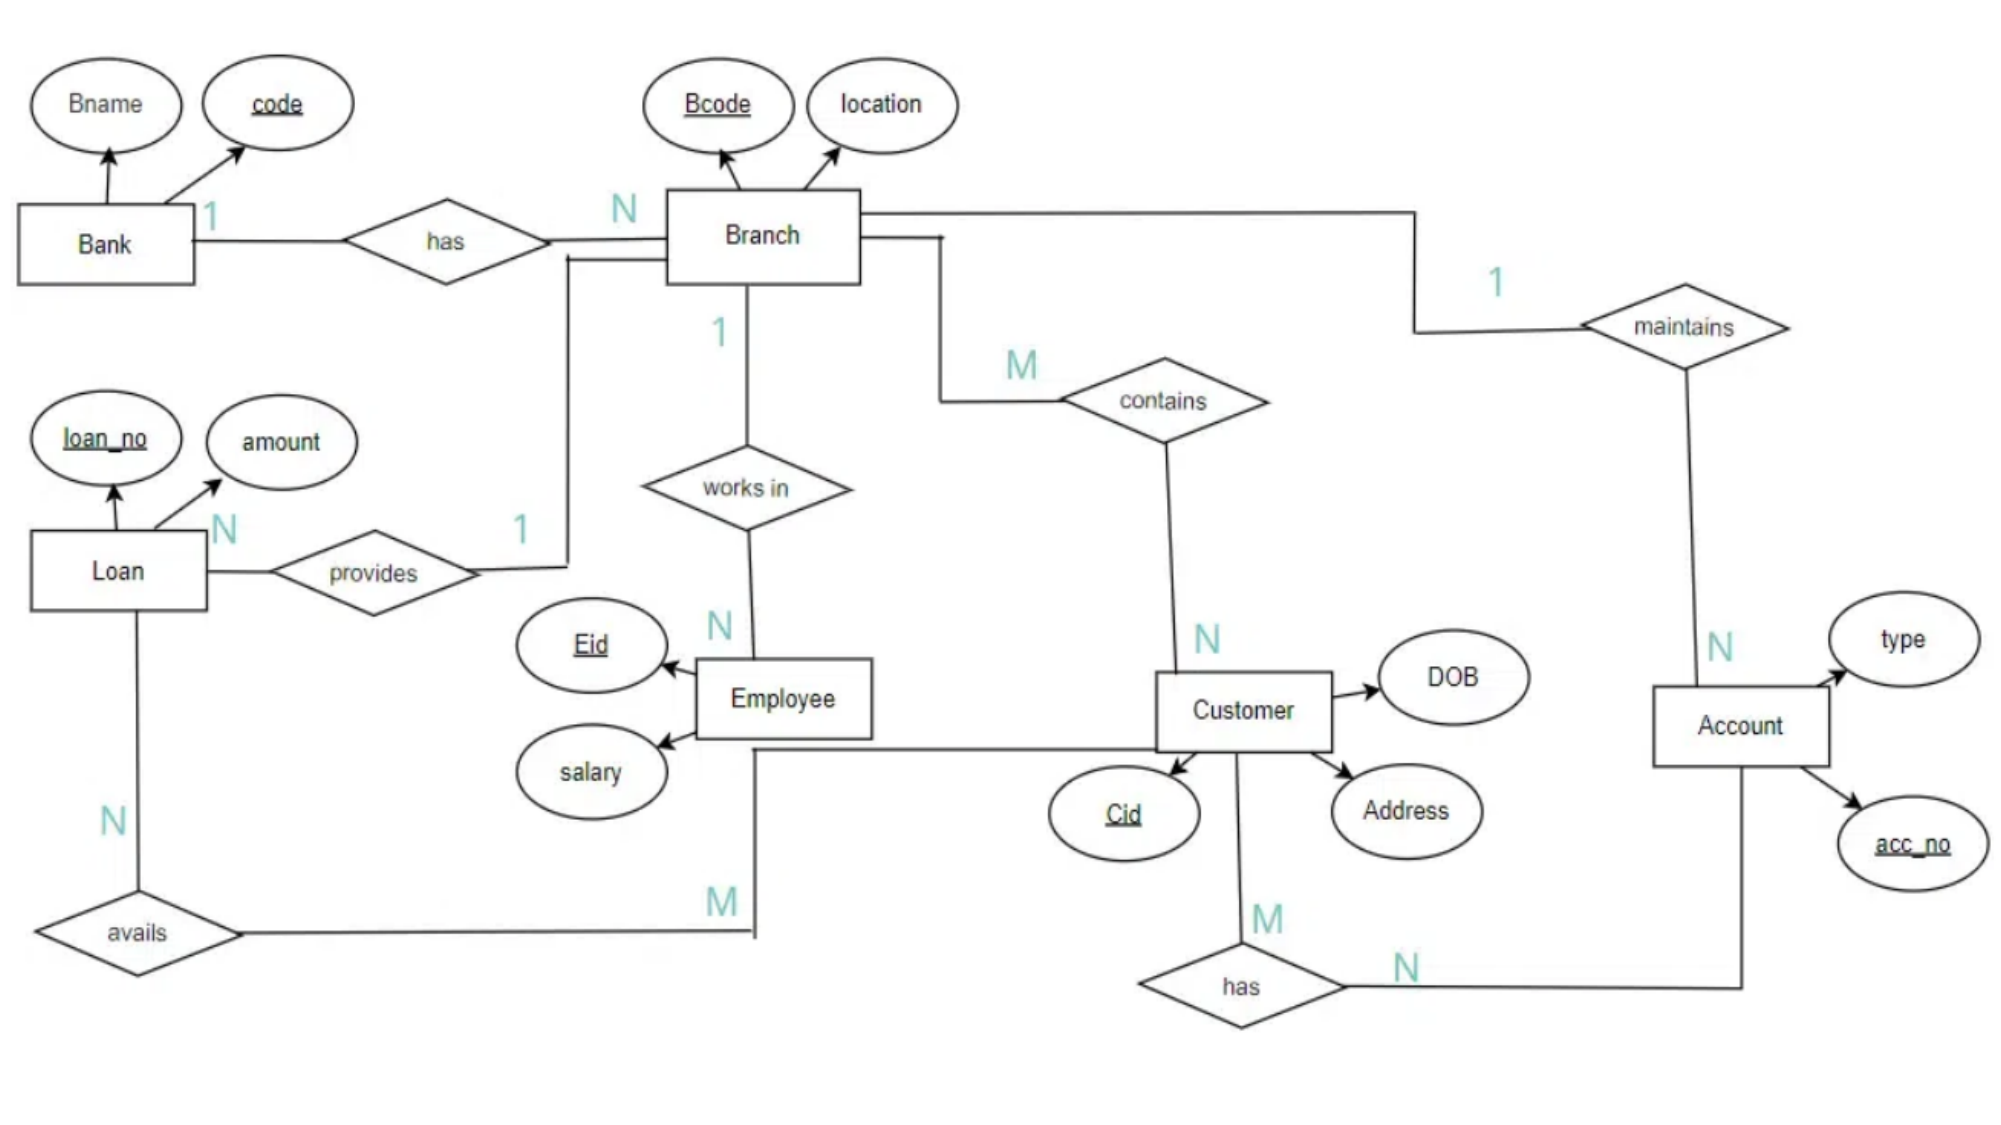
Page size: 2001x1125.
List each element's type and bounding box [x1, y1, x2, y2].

picture [0, 42, 2000, 1035]
